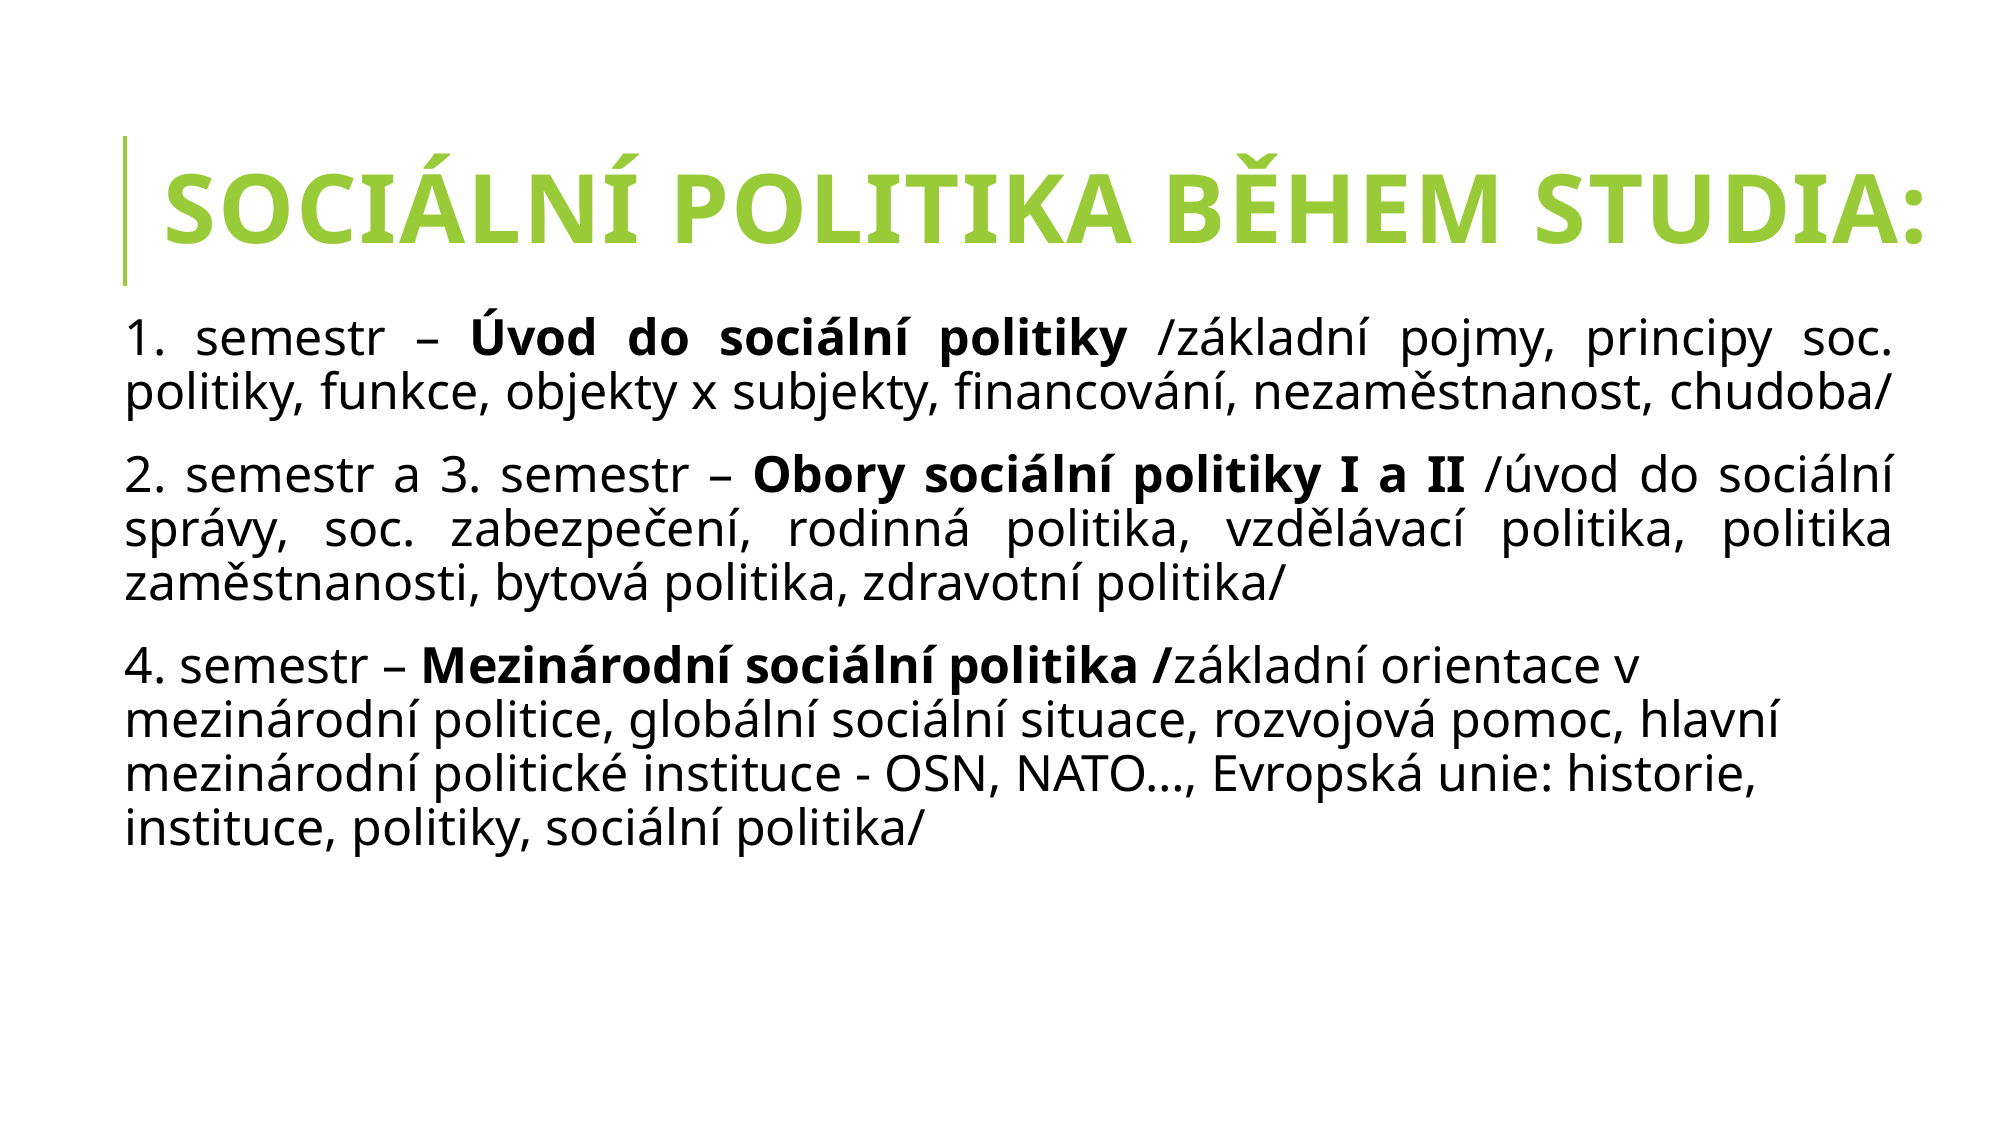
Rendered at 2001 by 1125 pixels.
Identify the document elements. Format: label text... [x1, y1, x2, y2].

list 1. semestr – Úvod do sociální politiky /základní pojmy, principy soc. politiky, funkce, objekty x subjekty, financování, nezaměstnanost, chudoba/ 2. semestr a 3. semestr – Obory sociální politiky I a II /úvod do sociální správy, soc. zabezpečení, rodinná politika, vzdělávací politika, politika zaměstnanosti, bytová politika, zdravotní politika/ 4. semestr – Mezinárodní sociální politika /základní orientace v mezinárodní politice, globální sociální situace, rozvojová pomoc, hlavní mezinárodní politické instituce - OSN, NATO…, Evropská unie: historie, instituce, politiky, sociální politika/ [102, 304, 1903, 1062]
title Sociální politika během studia: [148, 152, 1949, 281]
